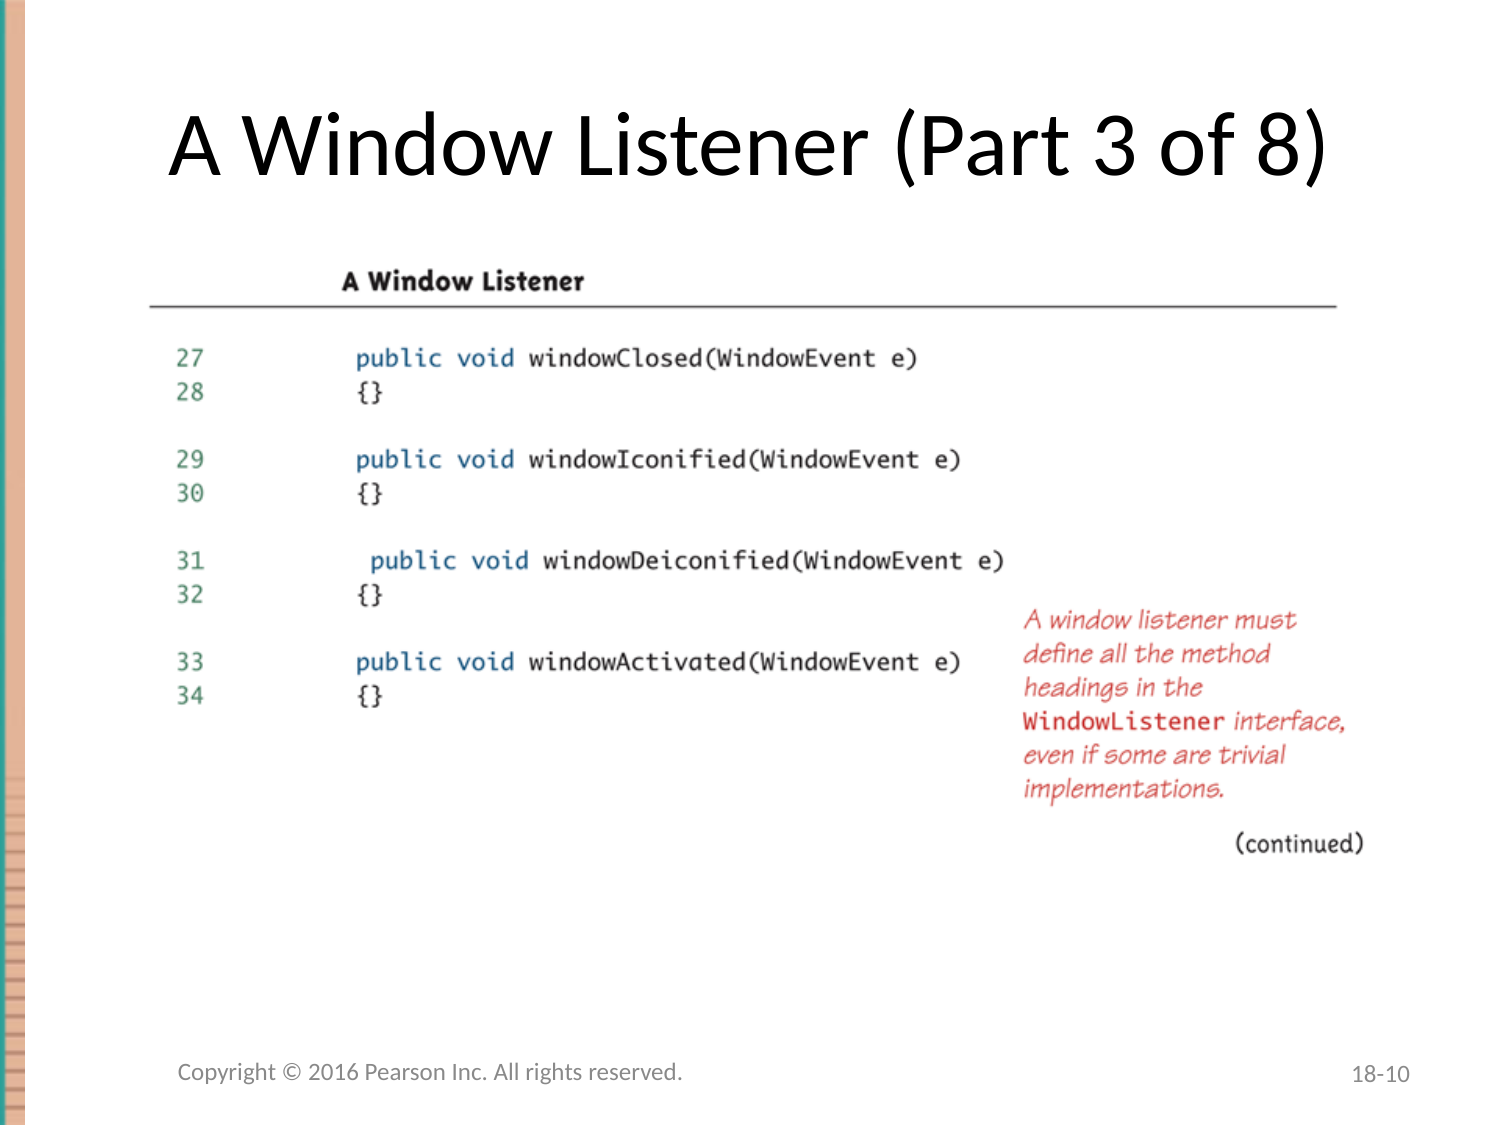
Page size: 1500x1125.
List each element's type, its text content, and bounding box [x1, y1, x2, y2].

picture [116, 252, 1383, 873]
footer Copyright © 2016 Pearson Inc. All rights reserved. [75, 1040, 788, 1100]
slide_number 18-10 [1074, 1042, 1425, 1103]
picture [0, 0, 25, 1125]
title A Window Listener (Part 3 of 8) [75, 45, 1425, 233]
